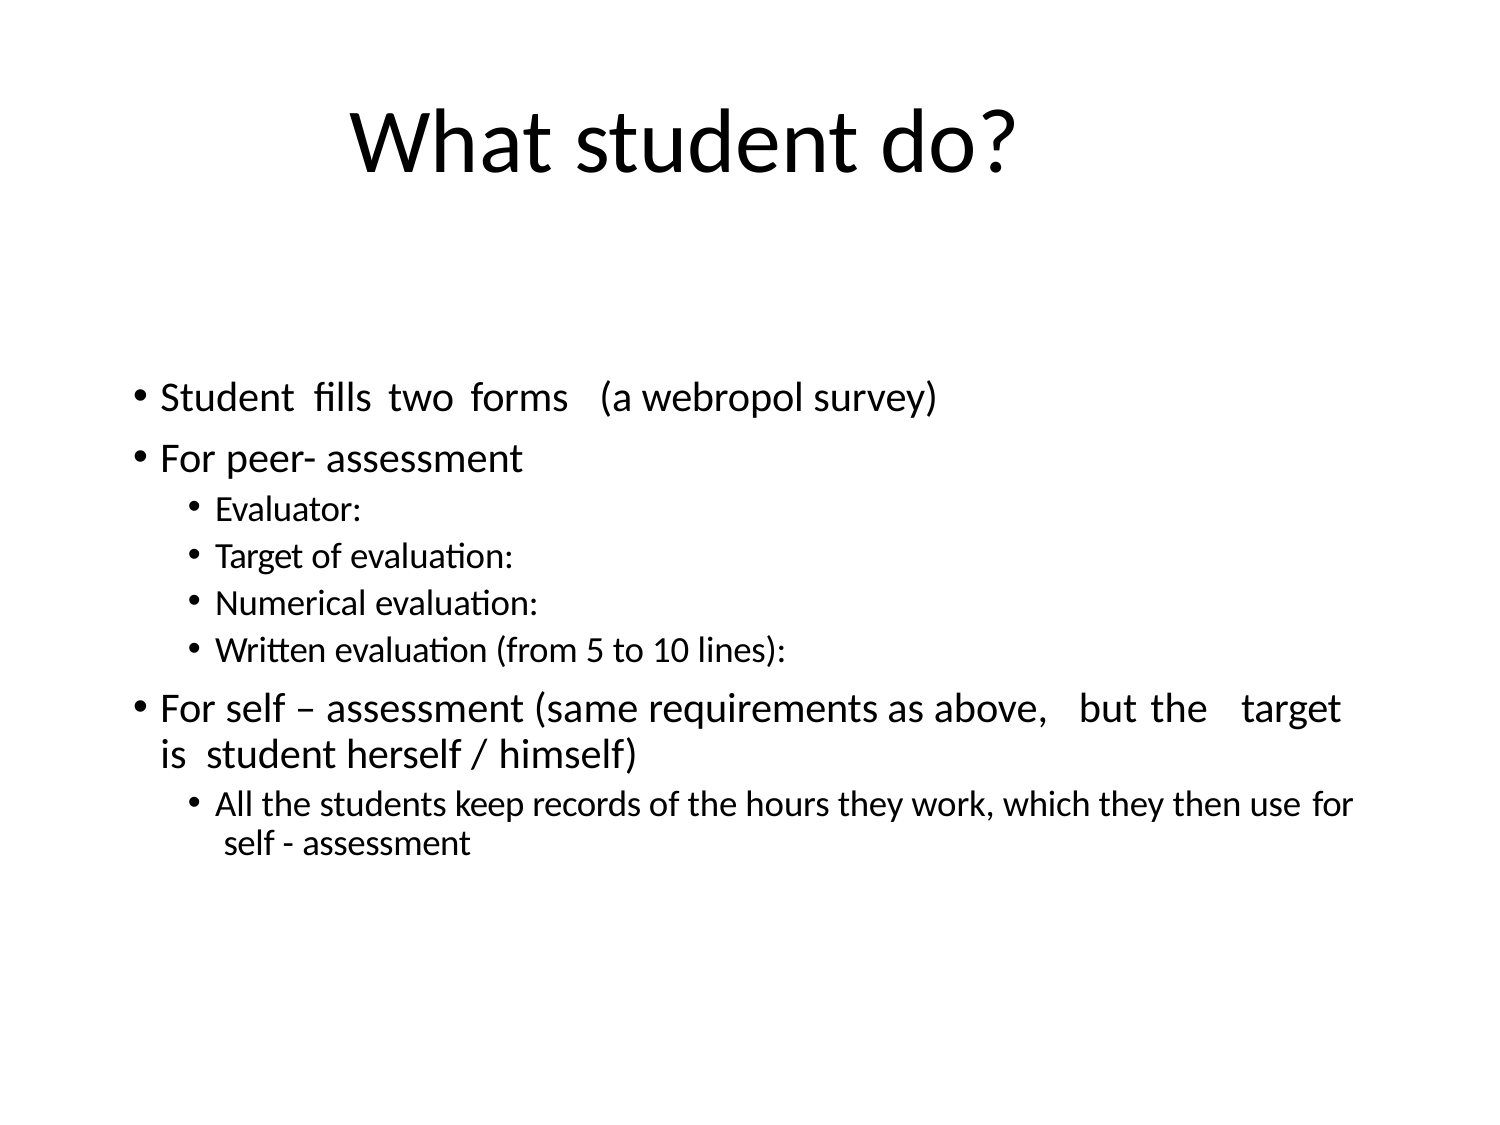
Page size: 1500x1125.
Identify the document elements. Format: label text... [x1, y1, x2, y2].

title What student do? [88, 14, 1280, 231]
text_box Student fills two forms (a webropol survey) For peer- assessment Evaluator: Target of evaluation: Numerical evaluation: Written evaluation (from 5 to 10 lines): For self – assessment (same requirements as above, but the target is student herself / himself) All the students keep records of the hours they work, which they then use for self - assessment [131, 369, 1358, 864]
